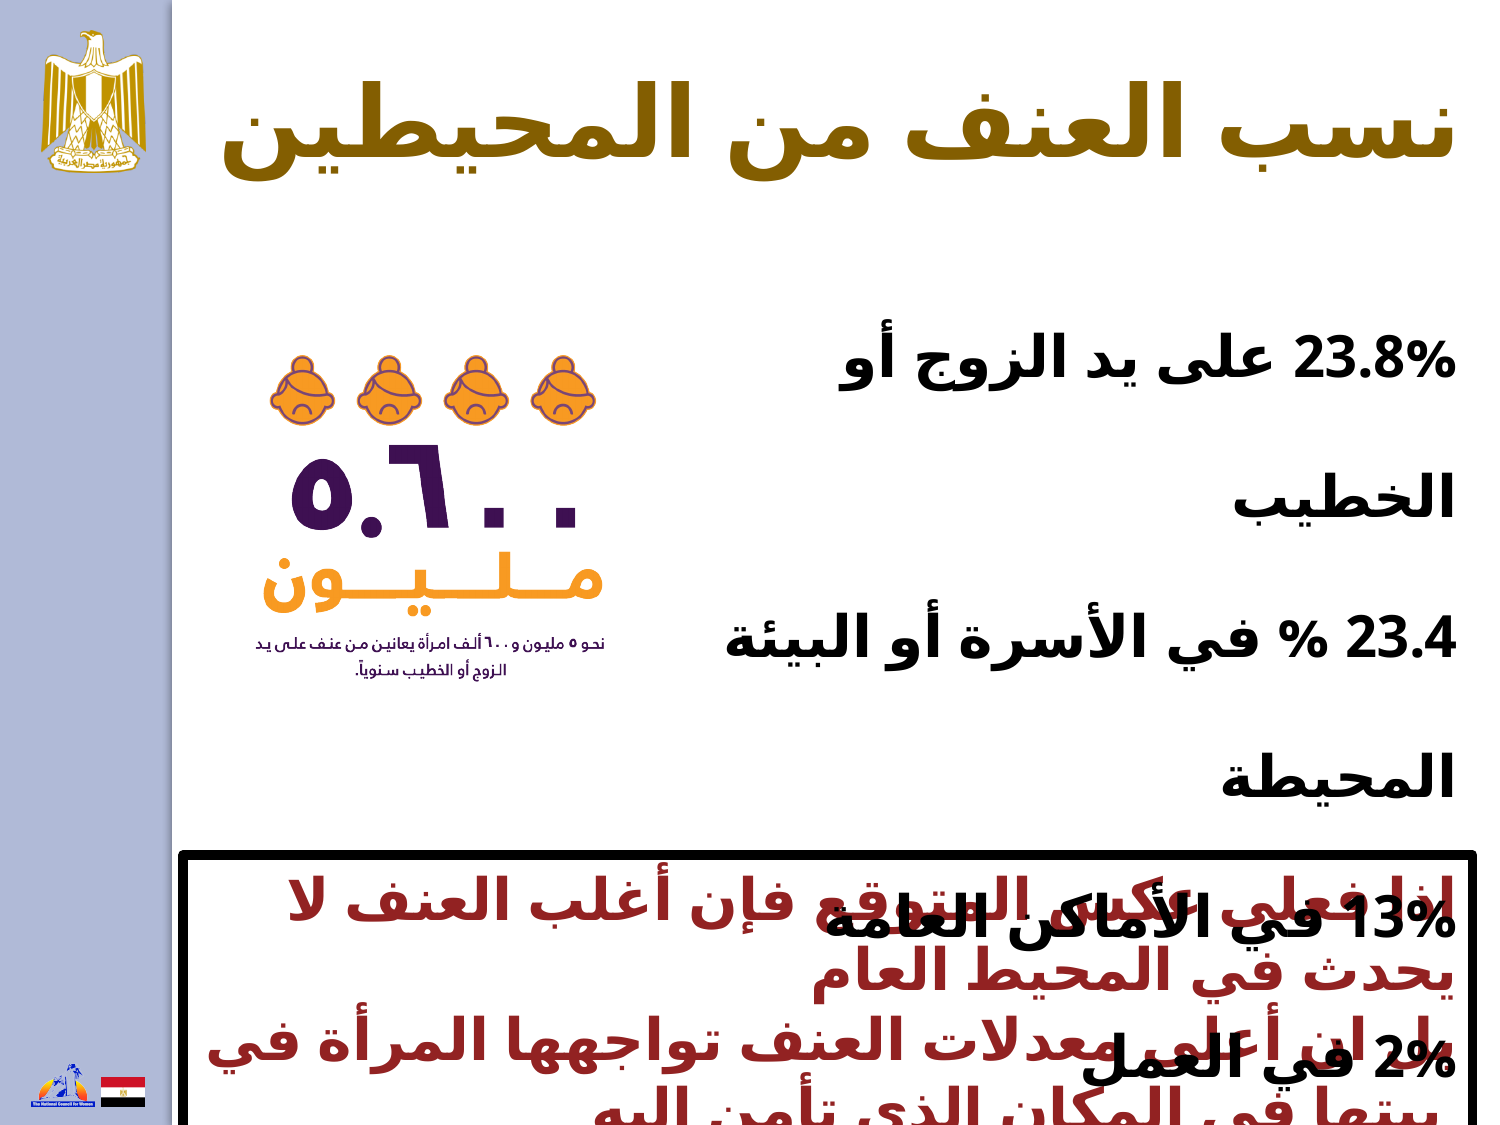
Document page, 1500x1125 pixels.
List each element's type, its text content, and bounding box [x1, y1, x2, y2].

picture [31, 1063, 95, 1107]
picture [190, 269, 668, 776]
text_box نسب العنف من المحيطين [182, 23, 1498, 211]
text_box 23.8% على يد الزوج أو الخطيب 23.4 % في الأسرة أو البيئة المحيطة 13% في الأماكن العامة 2% في العمل [596, 241, 1473, 1097]
text_box اذا فعلى عكس المتوقع فإن أغلب العنف لا يحدث في المحيط العام بل ان أعلى معدلات العنف تواجهها المرأة في بيتها في المكان الذي تأمن اليه [183, 855, 1473, 1125]
picture [101, 1077, 145, 1107]
picture [41, 30, 146, 173]
